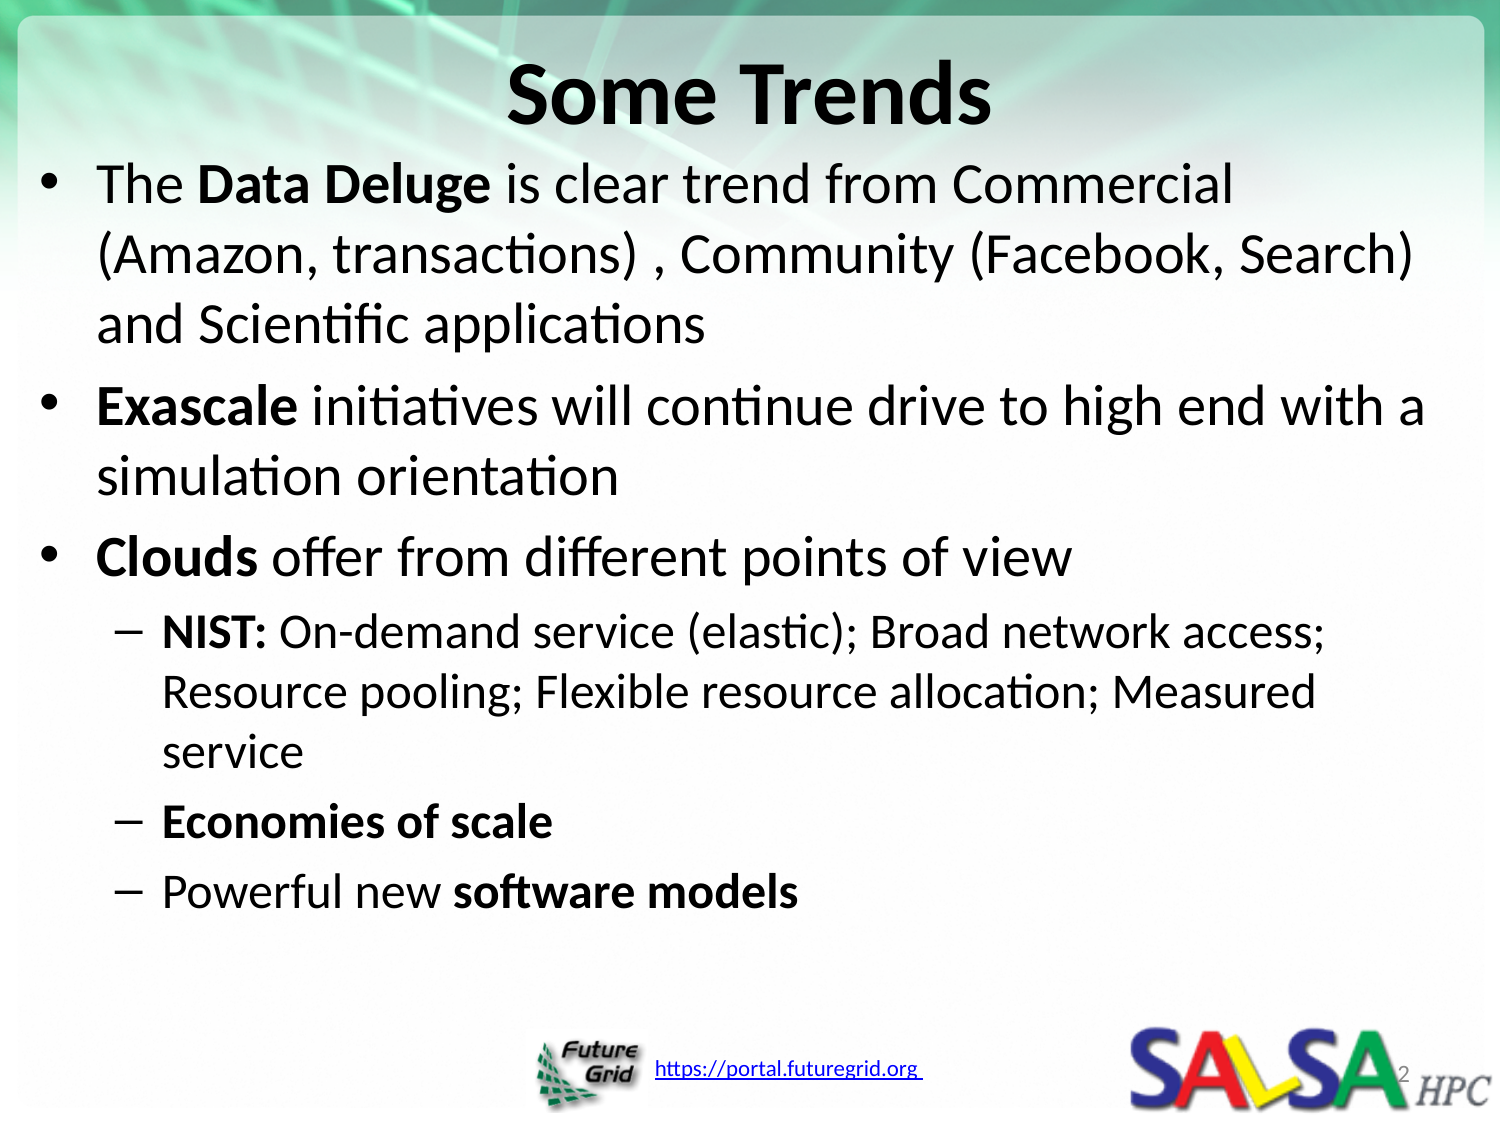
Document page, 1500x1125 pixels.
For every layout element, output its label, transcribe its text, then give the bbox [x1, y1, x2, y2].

slide_number 2 [1074, 1042, 1425, 1103]
title Some Trends [74, 0, 1426, 137]
list The Data Deluge is clear trend from Commercial (Amazon, transactions) , Community (Facebook, Search) and Scientific applications Exascale initiatives will continue drive to high end with a simulation orientation Clouds offer from different points of view NIST: On-demand service (elastic); Broad network access; Resource pooling; Flexible resource allocation; Measured service Economies of scale Powerful new software models [24, 137, 1476, 881]
picture [0, 0, 1500, 1125]
